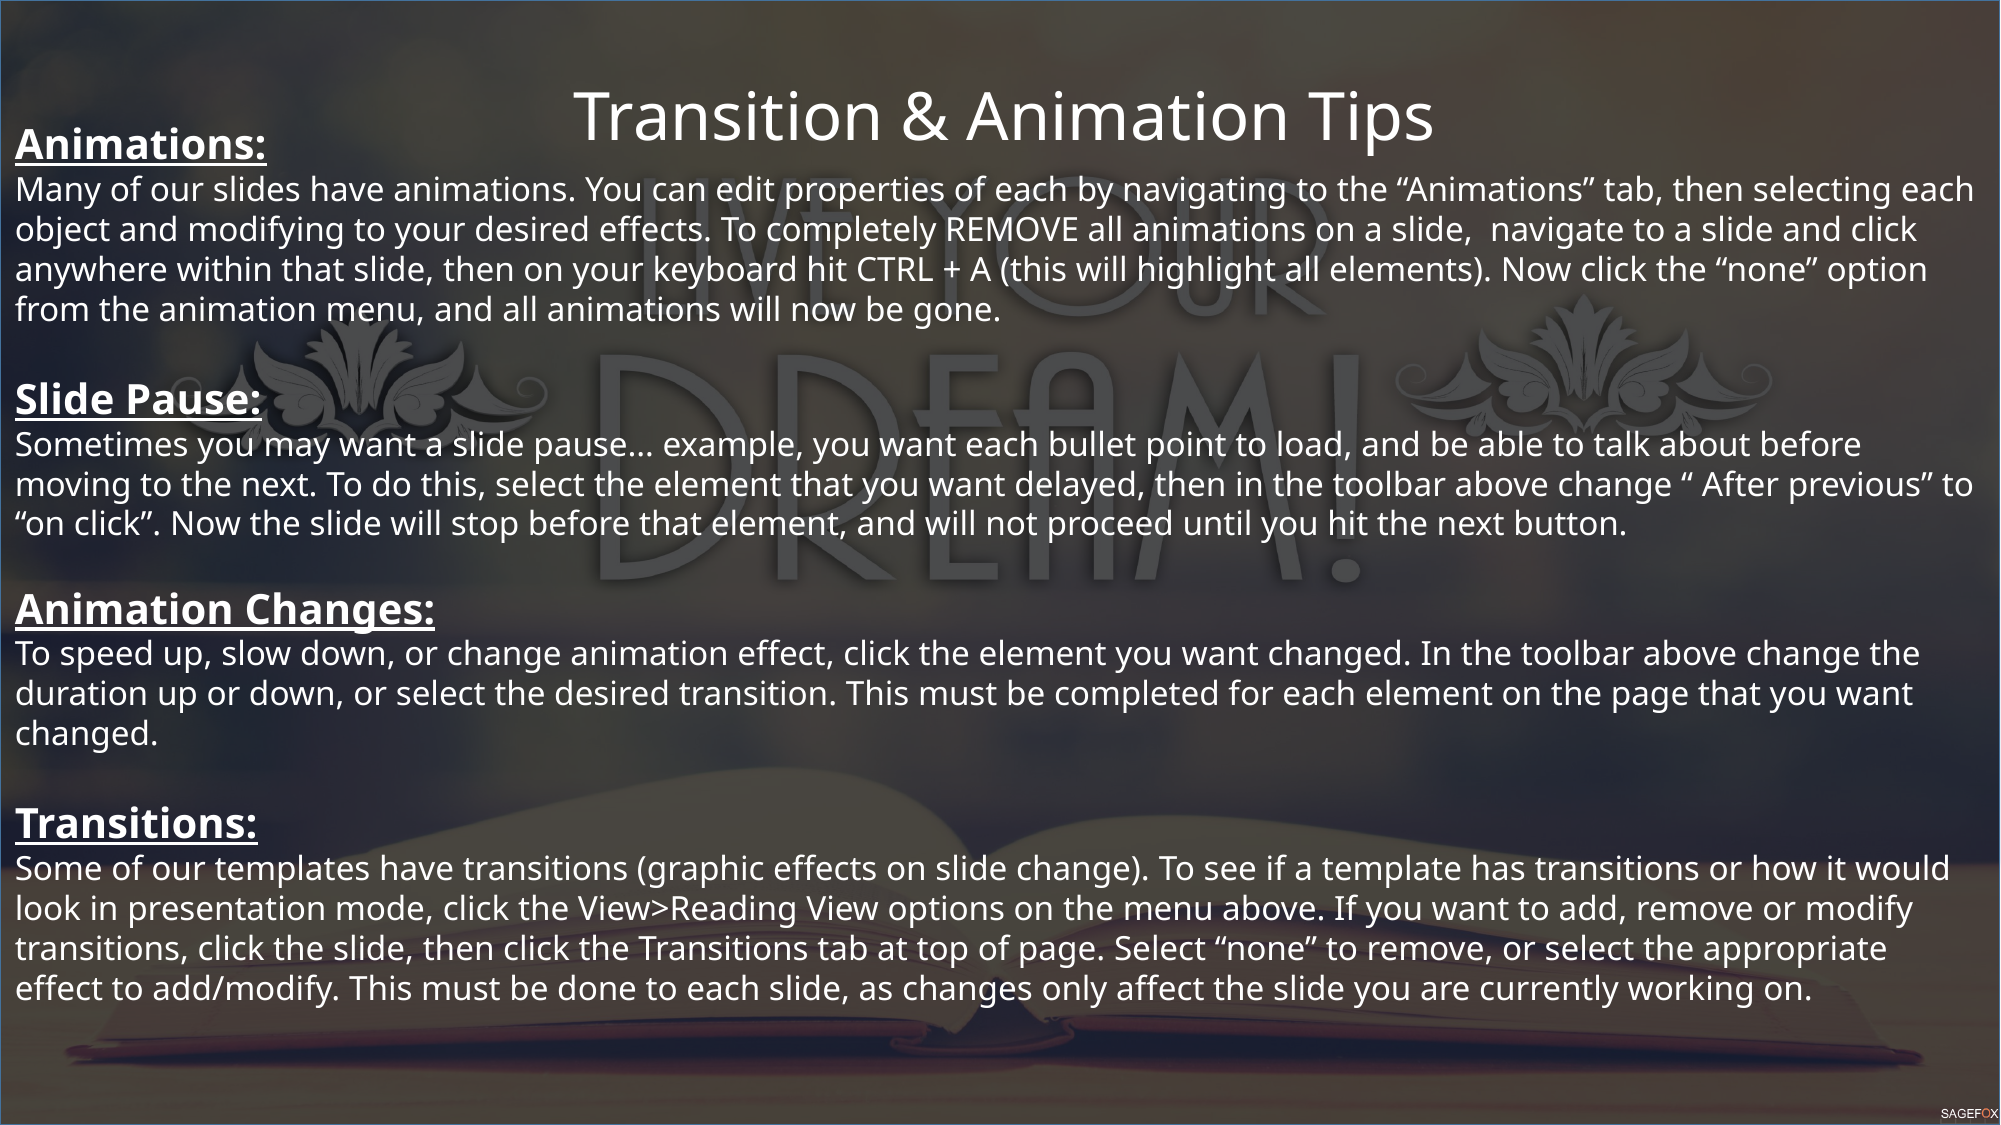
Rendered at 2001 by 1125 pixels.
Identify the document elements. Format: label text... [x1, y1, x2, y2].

title Transition & Animation Tips [477, 59, 1532, 177]
text_box Animations: Many of our slides have animations. You can edit properties of each by navigating to the “Animations” tab, then selecting each object and modifying to your desired effects. To completely REMOVE all animations on a slide, navigate to a slide and click anywhere within that slide, then on your keyboard hit CTRL + A (this will highlight all elements). Now click the “none” option from the animation menu, and all animations will now be gone. Slide Pause: Sometimes you may want a slide pause… example, you want each bullet point to load, and be able to talk about before moving to the next. To do this, select the element that you want delayed, then in the toolbar above change “ After previous” to “on click”. Now the slide will stop before that element, and will not proceed until you hit the next button. Animation Changes: To speed up, slow down, or change animation effect, click the element you want changed. In the toolbar above change the duration up or down, or select the desired transition. This must be completed for each element on the page that you want changed. Transitions: Some of our templates have transitions (graphic effects on slide change). To see if a template has transitions or how it would look in presentation mode, click the View>Reading View options on the menu above. If you want to add, remove or modify transitions, click the slide, then click the Transitions tab at top of page. Select “none” to remove, or select the appropriate effect to add/modify. This must be done to each slide, as changes only affect the slide you are currently working on. [0, 0, 2000, 1125]
